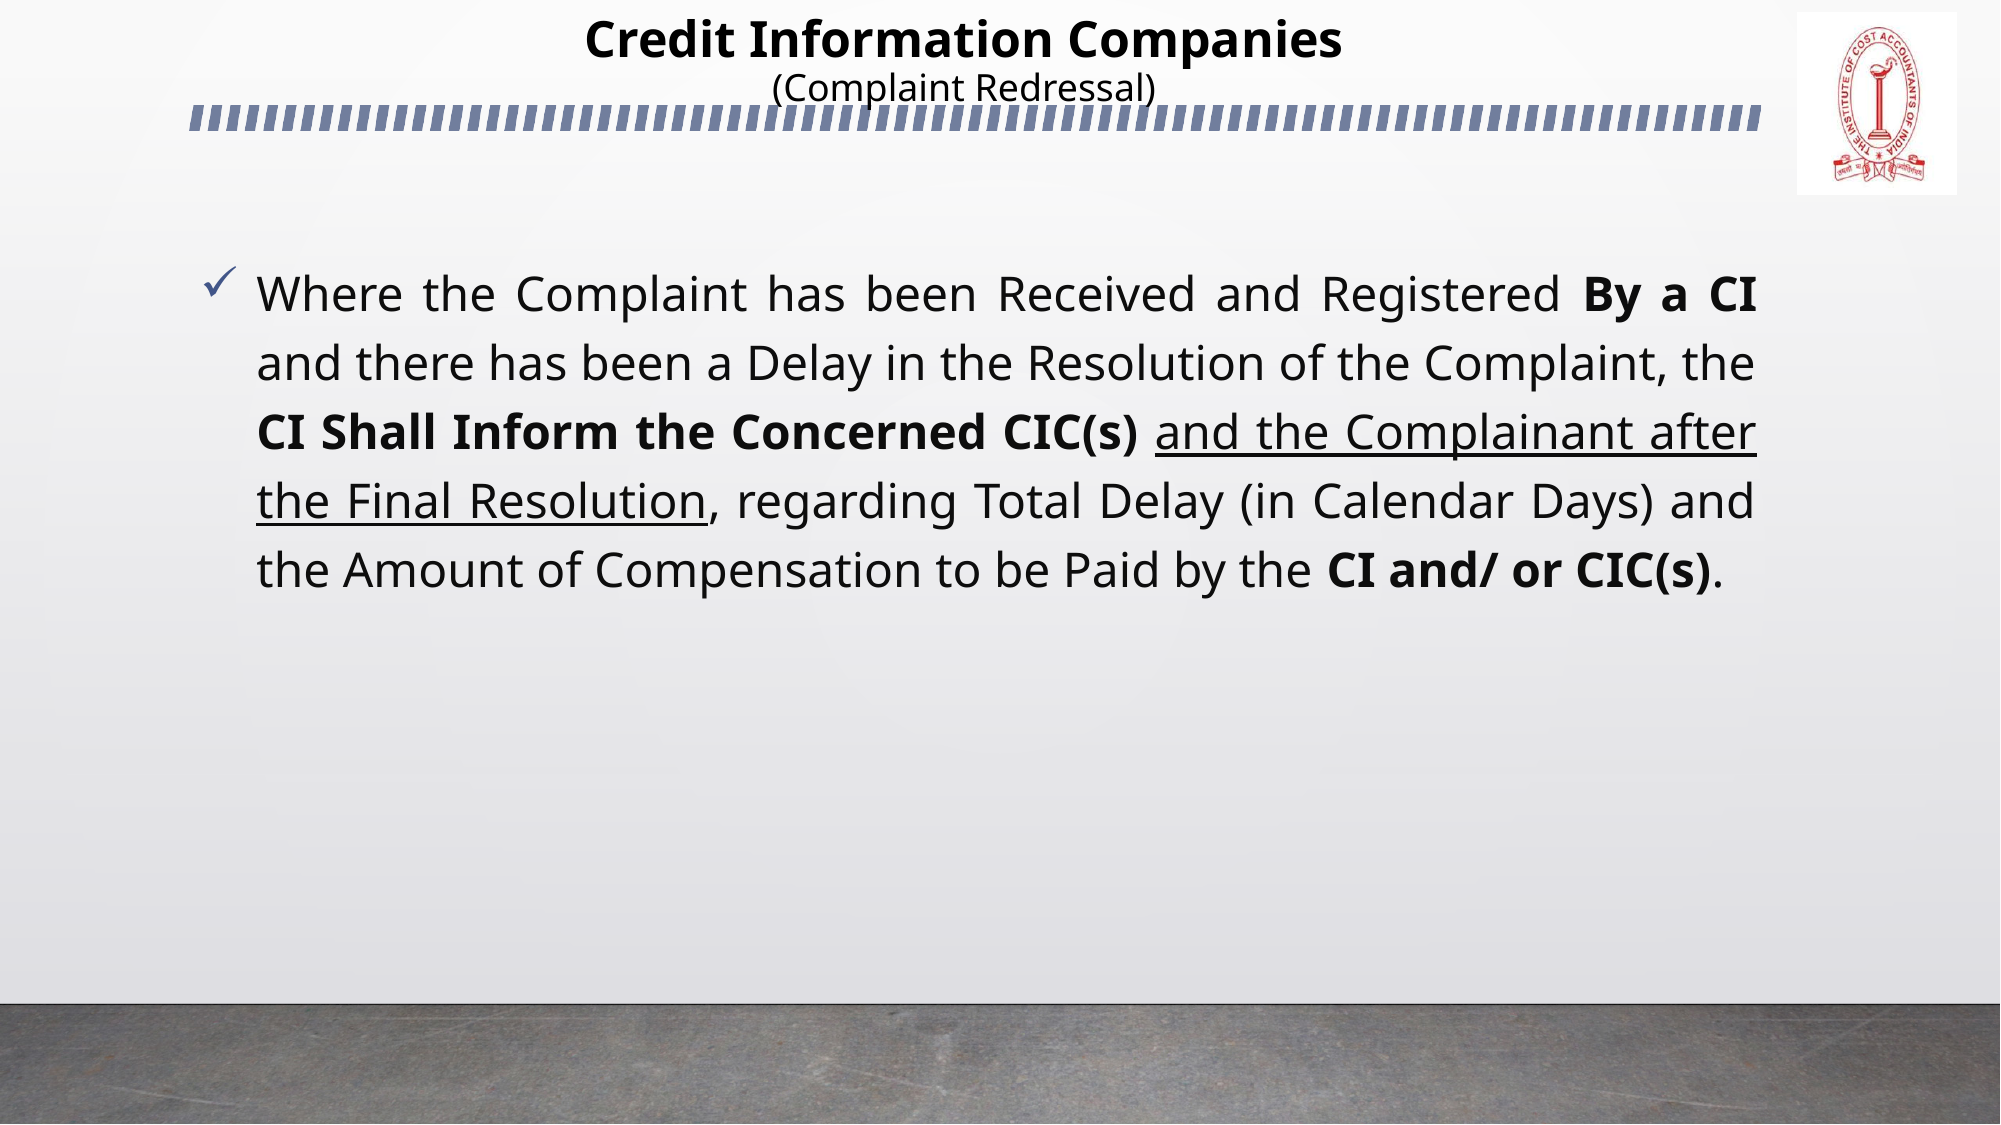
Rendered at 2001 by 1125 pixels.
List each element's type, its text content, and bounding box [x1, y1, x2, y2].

picture [0, 1004, 2000, 1124]
title Credit Information Companies (Complaint Redressal) [176, 4, 1753, 110]
subtitle Where the Complaint has been Received and Registered By a CI and there has been a Delay in the Resolution of the Complaint, the CI Shall Inform the Concerned CIC(s) and the Complainant after the Final Resolution, regarding Total Delay (in Calendar Days) and the Amount of Compensation to be Paid by the CI and/ or CIC(s). [185, 158, 1773, 960]
picture [1797, 12, 1957, 195]
